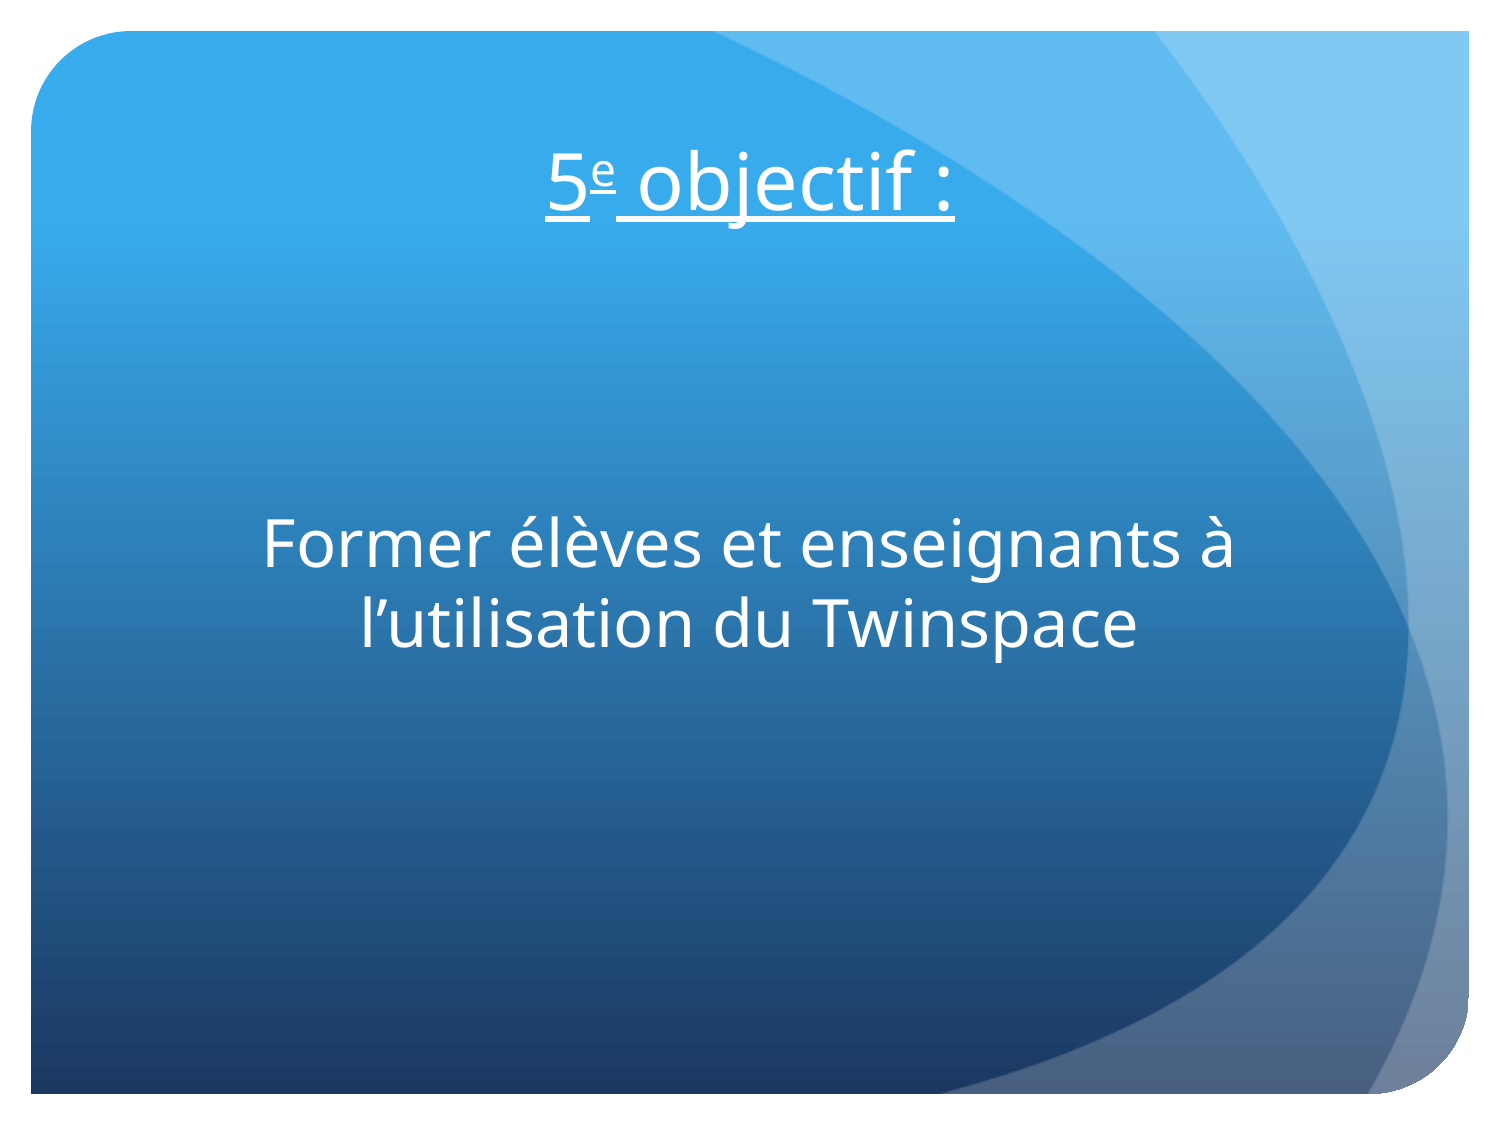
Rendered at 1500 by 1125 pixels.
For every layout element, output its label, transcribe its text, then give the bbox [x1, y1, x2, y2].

title 5e objectif : [127, 62, 1372, 234]
list Former élèves et enseignants à l’utilisation du Twinspace [127, 299, 1372, 991]
picture [24, 30, 1473, 1094]
